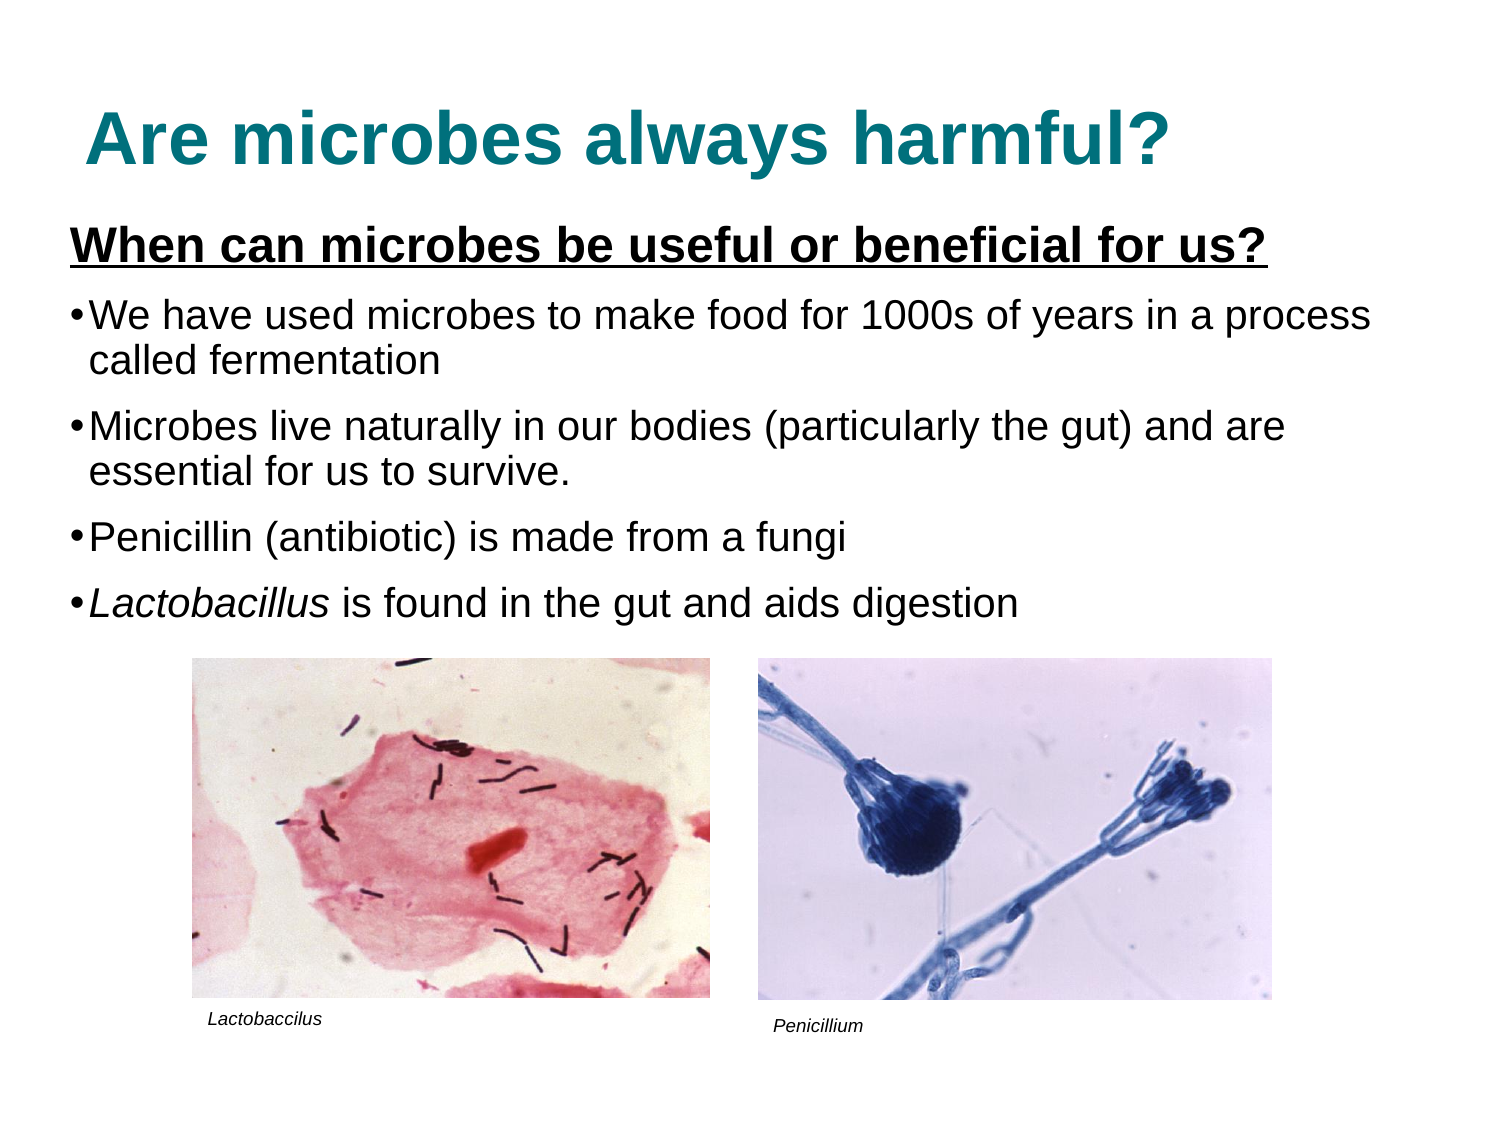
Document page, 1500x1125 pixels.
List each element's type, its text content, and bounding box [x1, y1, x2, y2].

text_box When can microbes be useful or beneficial for us? We have used microbes to make food for 1000s of years in a process called fermentation Microbes live naturally in our bodies (particularly the gut) and are essential for us to survive. Penicillin (antibiotic) is made from a fungi Lactobacillus is found in the gut and aids digestion [54, 211, 1468, 1125]
text_box Lactobaccilus [192, 999, 477, 1037]
picture [192, 658, 710, 998]
text_box Penicillium [758, 1006, 1043, 1044]
title Are microbes always harmful? [84, 80, 1379, 211]
picture [758, 658, 1272, 1000]
